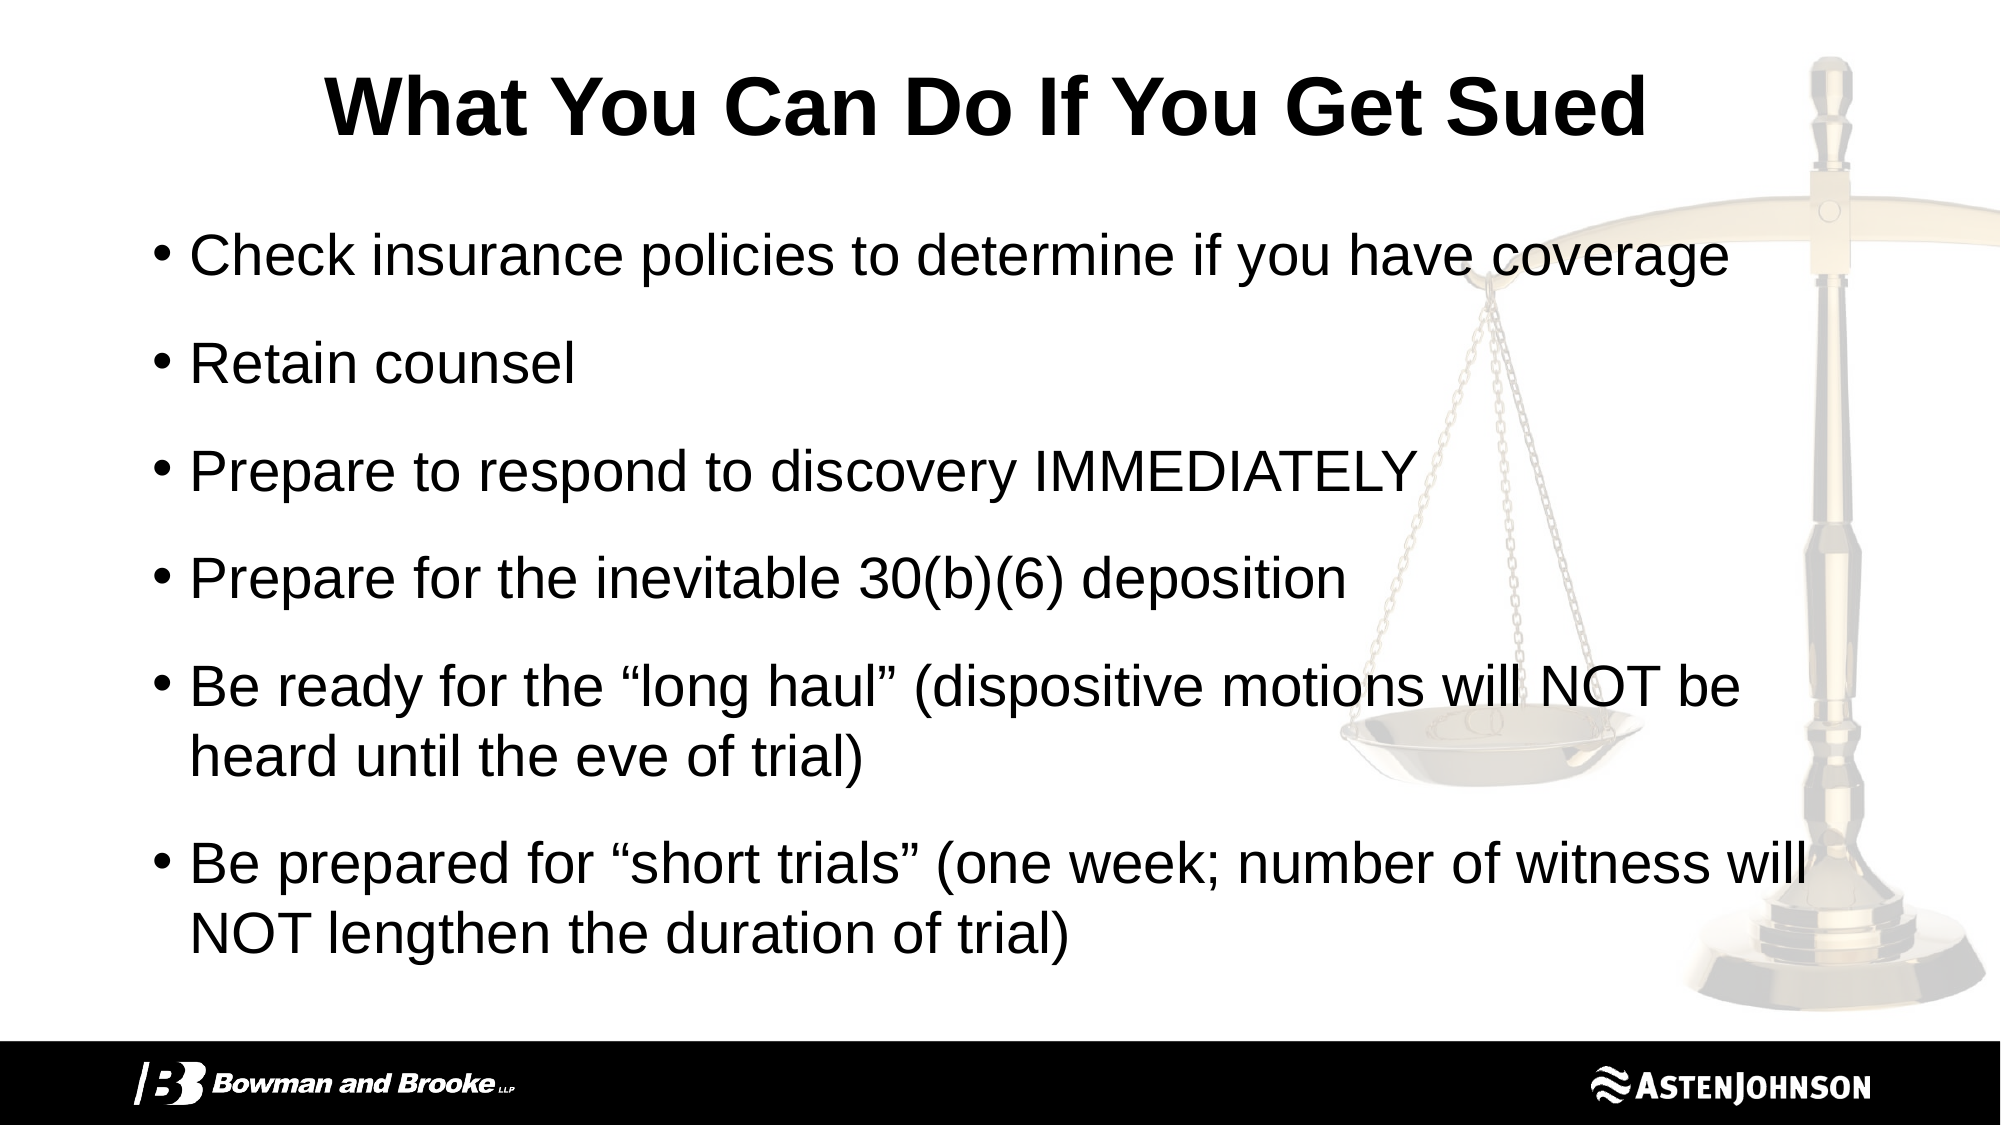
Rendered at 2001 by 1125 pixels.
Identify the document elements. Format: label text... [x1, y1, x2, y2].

title What You Can Do If You Get Sued [137, 0, 1177, 217]
list Check insurance policies to determine if you have coverage Retain counsel Prepare to respond to discovery IMMEDIATELY Prepare for the inevitable 30(b)(6) deposition Be ready for the “long haul” (dispositive motions will NOT be heard until the eve of trial) Be prepared for “short trials” (one week; number of witness will NOT lengthen the duration of trial) [137, 217, 1177, 1022]
picture [0, 0, 2001, 1125]
picture [121, 1050, 522, 1116]
